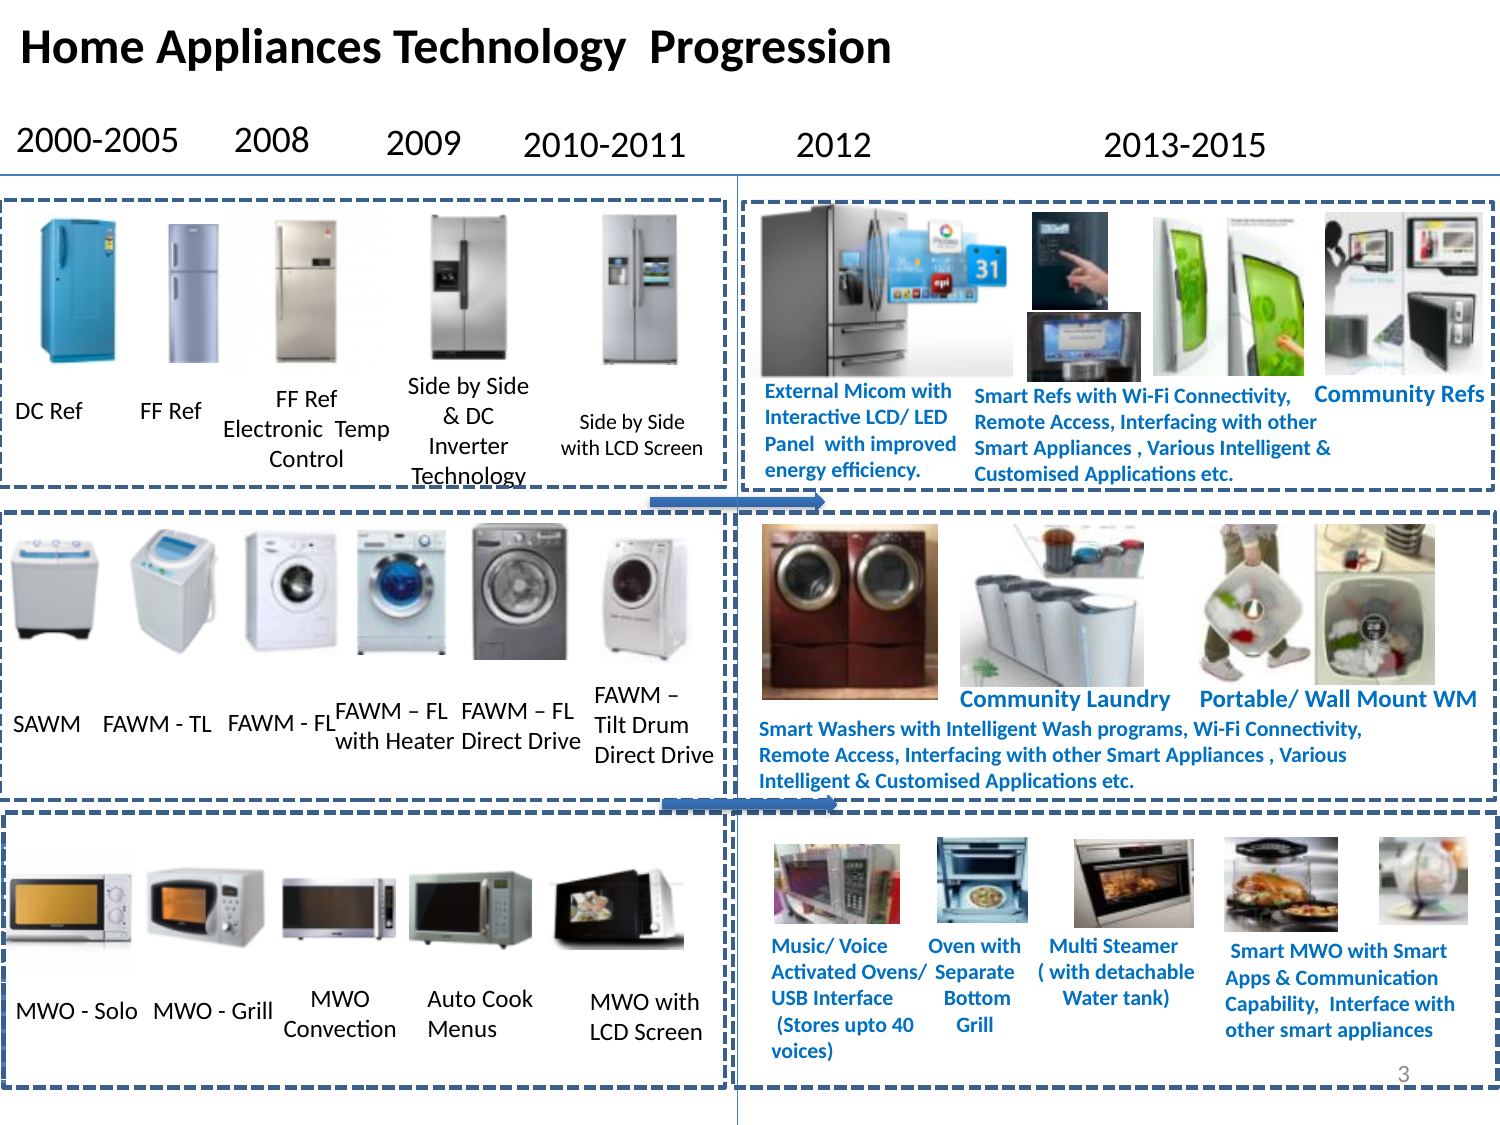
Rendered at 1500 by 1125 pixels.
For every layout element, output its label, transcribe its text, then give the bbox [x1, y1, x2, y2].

picture [937, 837, 1028, 924]
picture [471, 523, 569, 649]
picture [599, 537, 692, 649]
text_box [741, 200, 1495, 492]
text_box Community Laundry [945, 675, 1185, 720]
picture [242, 529, 342, 655]
text_box [731, 810, 1500, 1090]
picture [1074, 839, 1194, 928]
picture [1196, 524, 1435, 685]
text_box [662, 794, 838, 815]
picture [599, 651, 692, 663]
picture [1324, 212, 1483, 376]
picture [357, 529, 447, 649]
text_box 2000-2005 [1, 107, 195, 168]
picture [1, 537, 107, 642]
slide_number 3 [1074, 1042, 1425, 1103]
text_box [650, 497, 737, 507]
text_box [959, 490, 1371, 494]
picture [774, 844, 901, 924]
text_box [0, 510, 727, 802]
text_box [733, 659, 1497, 802]
picture [408, 854, 533, 968]
picture [4, 847, 132, 975]
picture [282, 876, 396, 941]
text_box Side by Side with LCD Screen [725, 399, 737, 468]
picture [549, 862, 684, 951]
picture [145, 847, 268, 970]
picture [471, 651, 569, 660]
text_box [0, 198, 727, 489]
text_box 2013-2015 [1088, 112, 1282, 173]
text_box Portable/ Wall Mount WM [1185, 675, 1498, 720]
text_box Community Refs [1299, 369, 1500, 415]
picture [0, 212, 388, 376]
picture [1027, 312, 1141, 383]
picture [357, 651, 447, 655]
picture [960, 524, 1144, 687]
text_box [738, 492, 826, 510]
picture [762, 651, 938, 701]
text_box 2012 [781, 112, 887, 173]
picture [1152, 216, 1304, 376]
text_box Side by Side & DC Inverter Technology [387, 488, 550, 497]
picture [1032, 212, 1108, 310]
picture [1379, 837, 1468, 925]
text_box [733, 510, 1497, 675]
picture [424, 212, 521, 363]
text_box 2008 [219, 107, 325, 168]
picture [124, 529, 222, 655]
picture [749, 199, 1013, 378]
picture [1224, 837, 1338, 932]
text_box 2010-2011 [508, 112, 702, 173]
picture [762, 524, 938, 649]
picture [568, 214, 713, 365]
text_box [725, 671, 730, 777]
text_box Home Appliances Technology Progression [5, 0, 1100, 87]
text_box [1, 810, 727, 1090]
text_box 2009 [371, 110, 486, 170]
